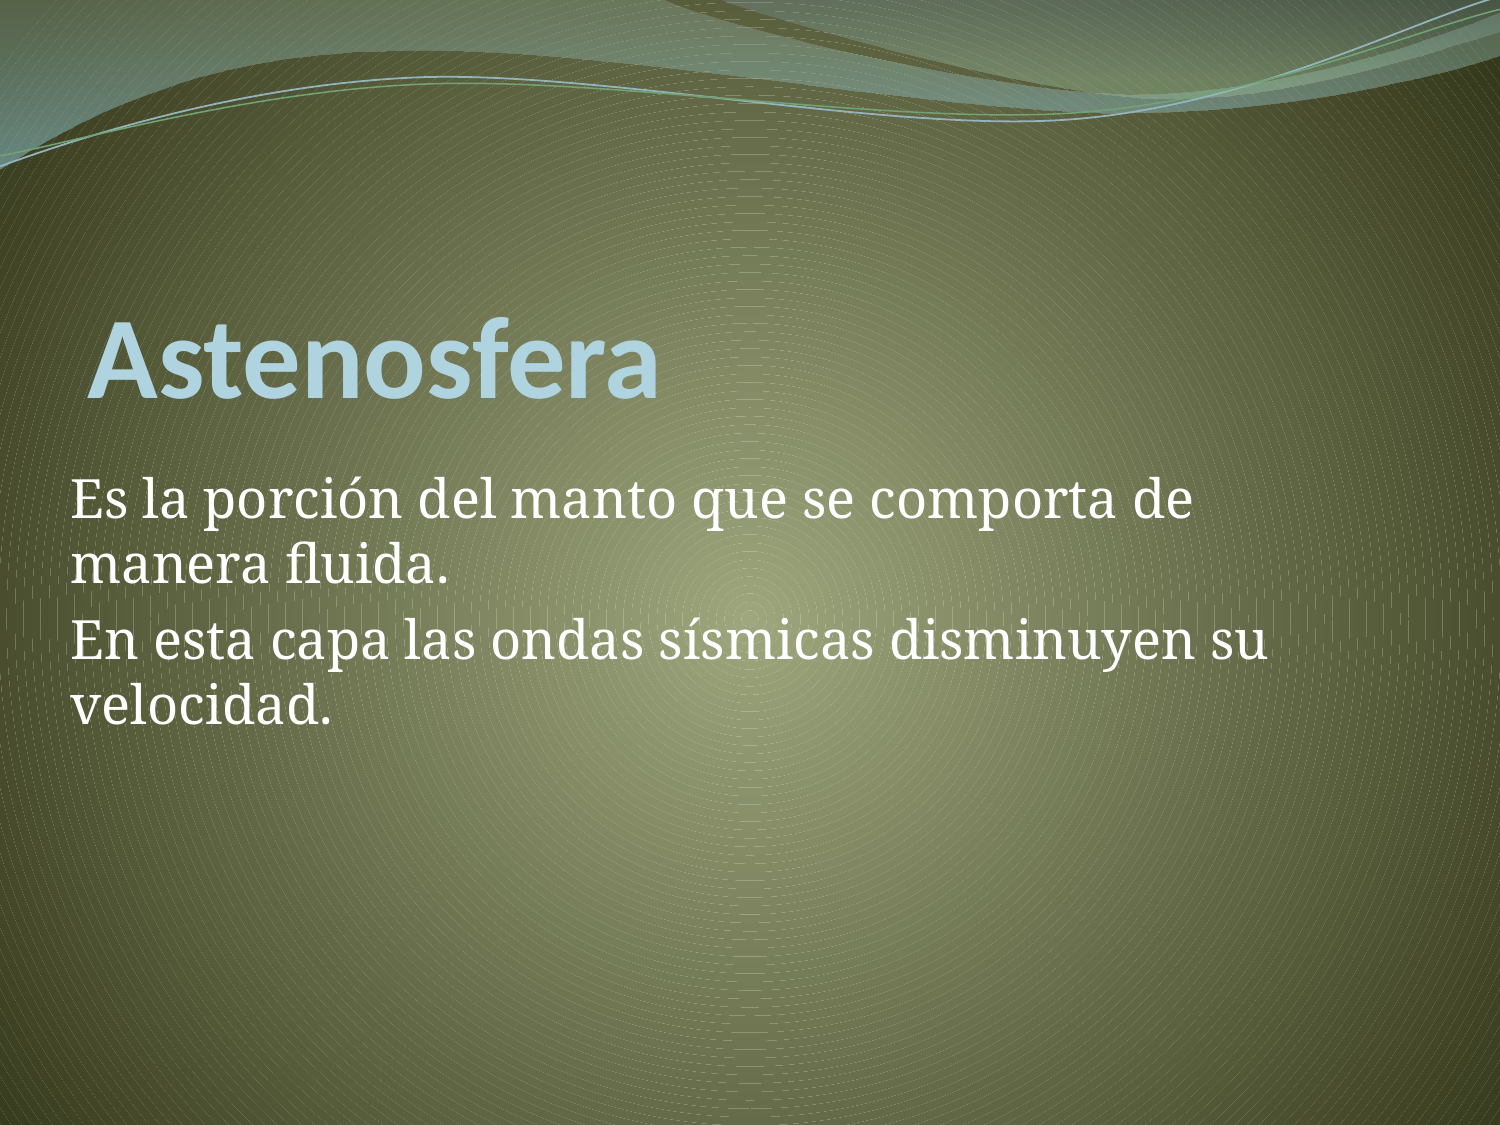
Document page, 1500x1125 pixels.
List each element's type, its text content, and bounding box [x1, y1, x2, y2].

subtitle Es la porción del manto que se comporta de manera fluida. En esta capa las ondas sísmicas disminuyen su velocidad. [70, 457, 1376, 1020]
title Astenosfera [87, 224, 1376, 422]
